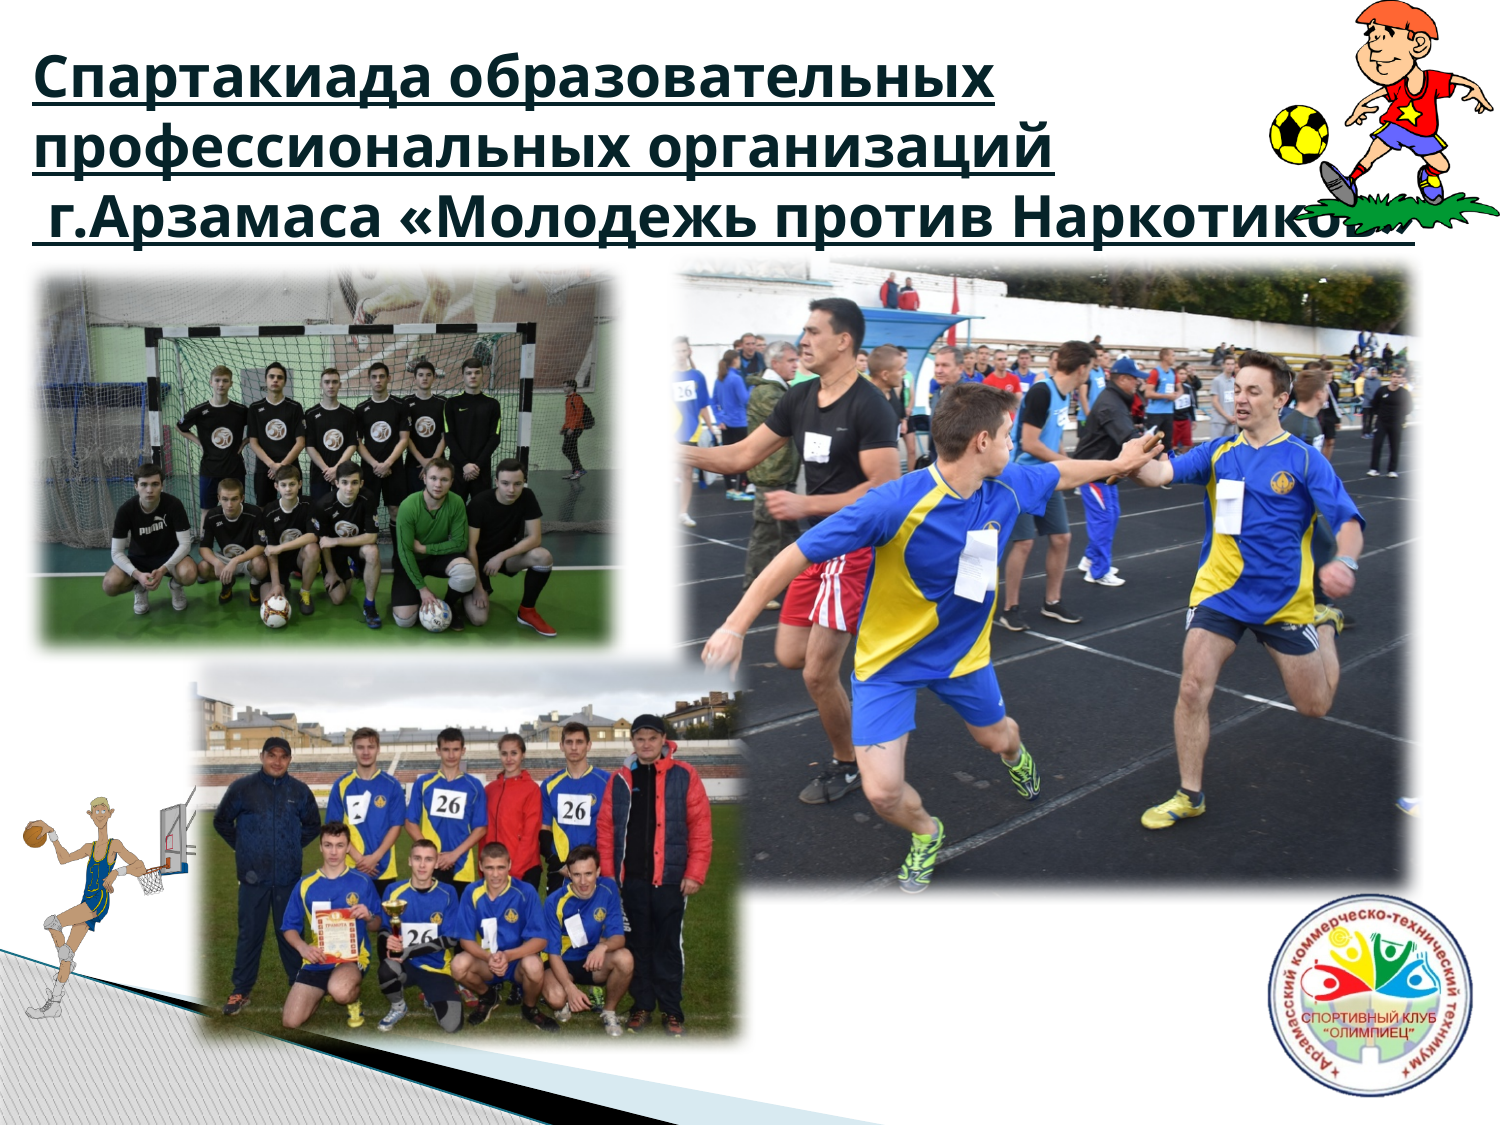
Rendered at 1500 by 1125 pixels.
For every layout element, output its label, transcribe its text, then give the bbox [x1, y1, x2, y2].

title Спартакиада образовательных профессиональных организаций г.Арзамаса «Молодежь против Наркотиков» [17, 75, 1263, 213]
picture [1269, 0, 1500, 236]
picture [23, 251, 1500, 1125]
